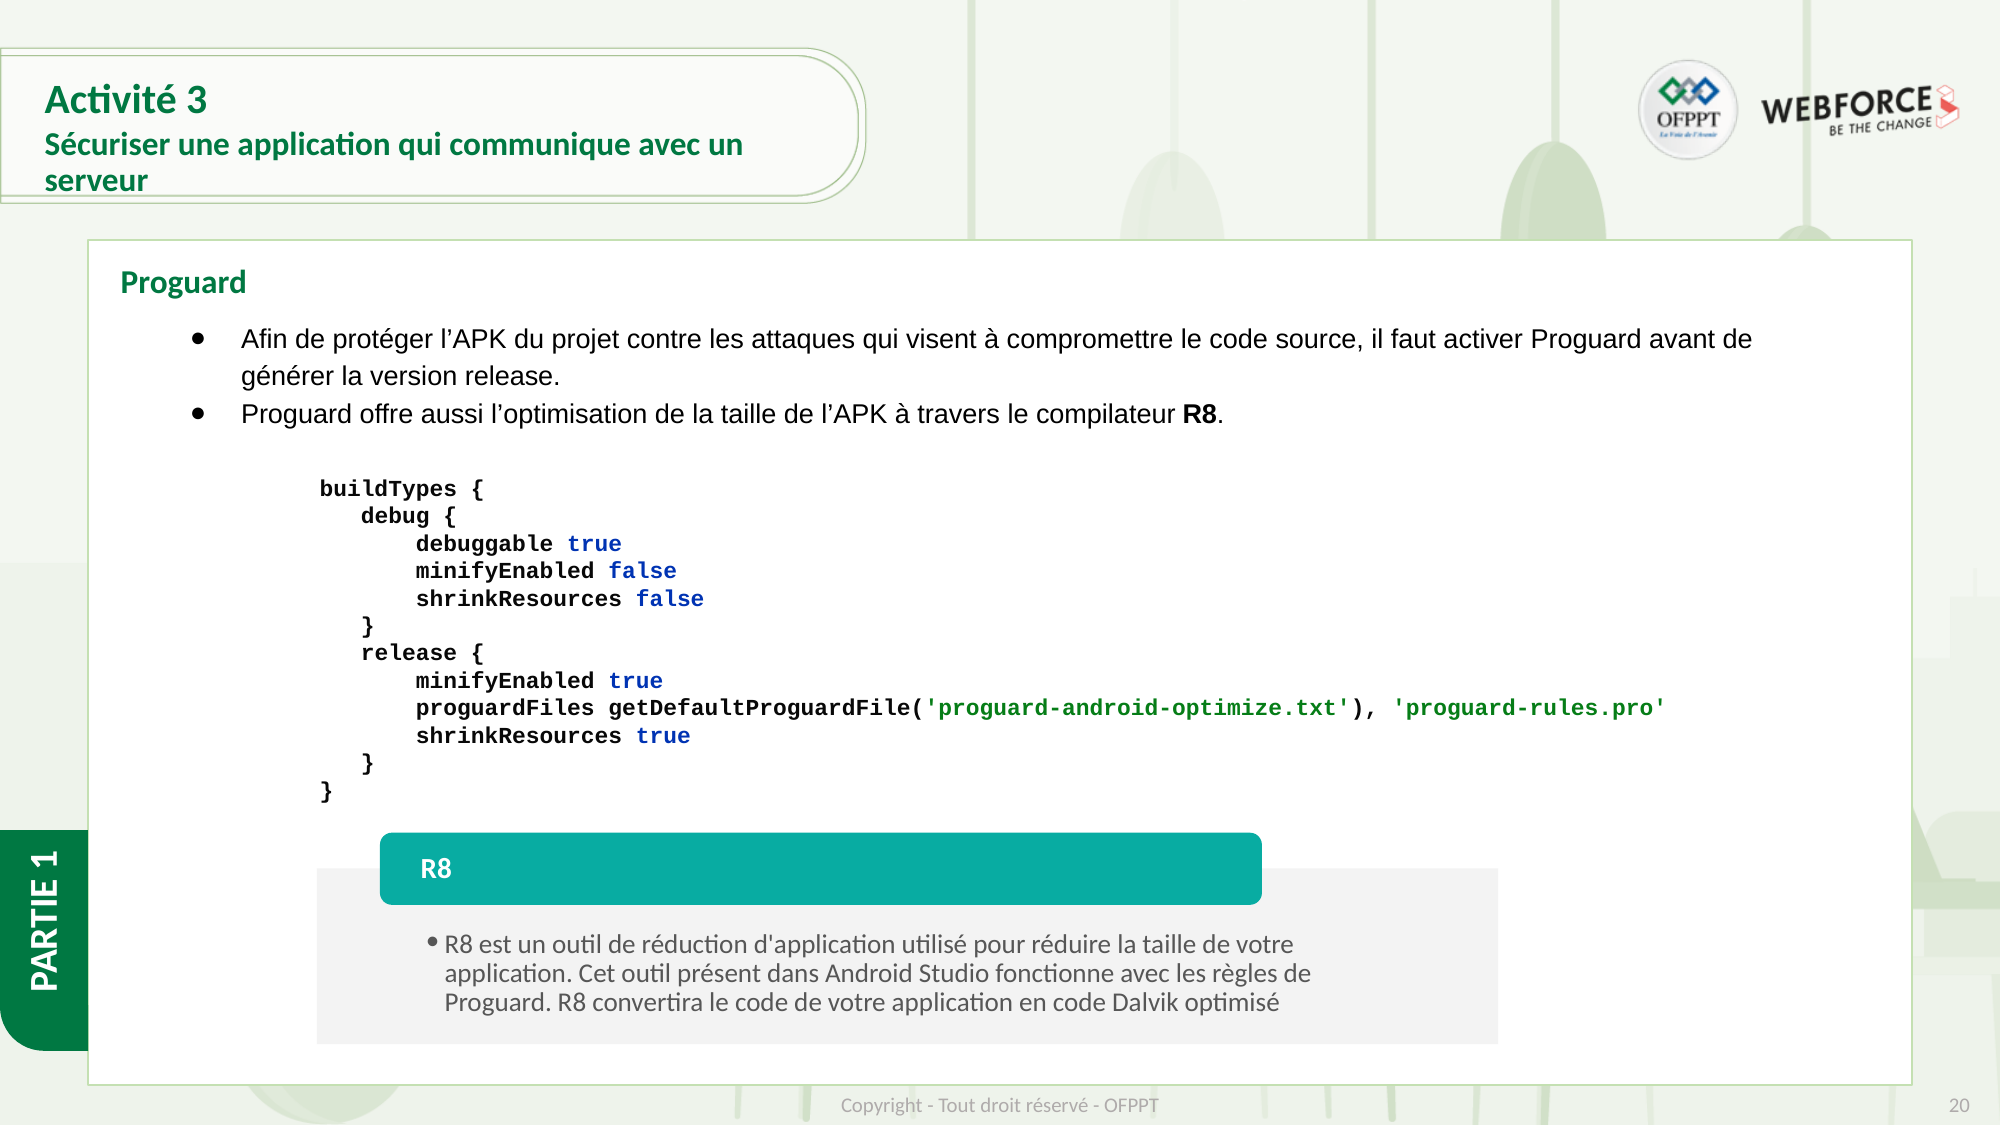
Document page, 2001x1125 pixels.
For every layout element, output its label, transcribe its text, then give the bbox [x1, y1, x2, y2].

text_box buildTypes { debug { debuggable true minifyEnabled false shrinkResources false } release { minifyEnabled true proguardFiles getDefaultProguardFile('proguard-android-optimize.txt'), 'proguard-rules.pro' shrinkResources true } } [304, 481, 1714, 818]
text_box Afin de protéger l’APK du projet contre les attaques qui visent à compromettre le code source, il faut activer Proguard avant de générer la version release. Proguard offre aussi l’optimisation de la taille de l’APK à travers le compilateur R8. [150, 301, 1768, 481]
picture [0, 0, 2000, 1125]
list Proguard [105, 252, 1869, 306]
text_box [316, 832, 1499, 1045]
title Activité 3 [29, 65, 863, 119]
list Sécuriser une application qui communique avec un serveur [29, 119, 863, 192]
